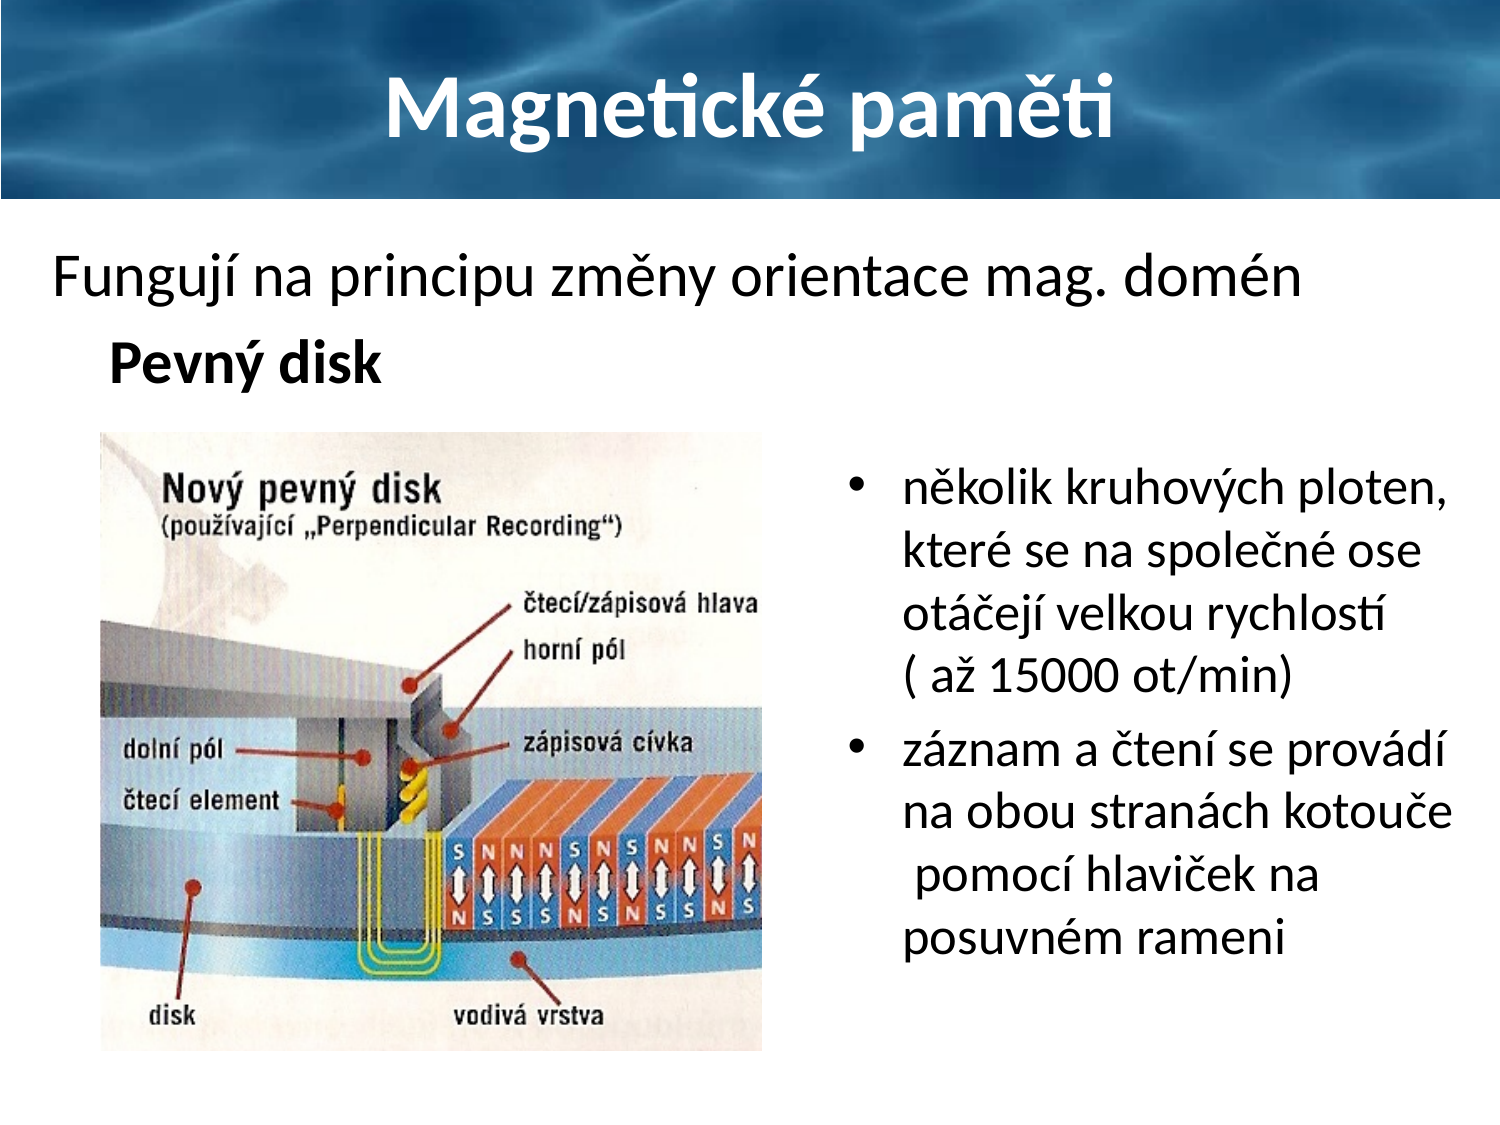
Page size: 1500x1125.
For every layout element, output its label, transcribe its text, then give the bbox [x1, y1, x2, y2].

picture [1, 0, 1500, 199]
title Magnetické paměti [37, 7, 1463, 195]
picture [100, 432, 763, 1051]
list Fungují na principu změny orientace mag. domén Pevný disk [37, 226, 1463, 433]
text_box několik kruhových ploten, které se na společné ose otáčejí velkou rychlostí ( až 15000 ot/min) záznam a čtení se provádí na obou stranách kotouče pomocí hlaviček na posuvném rameni [832, 444, 1471, 1083]
